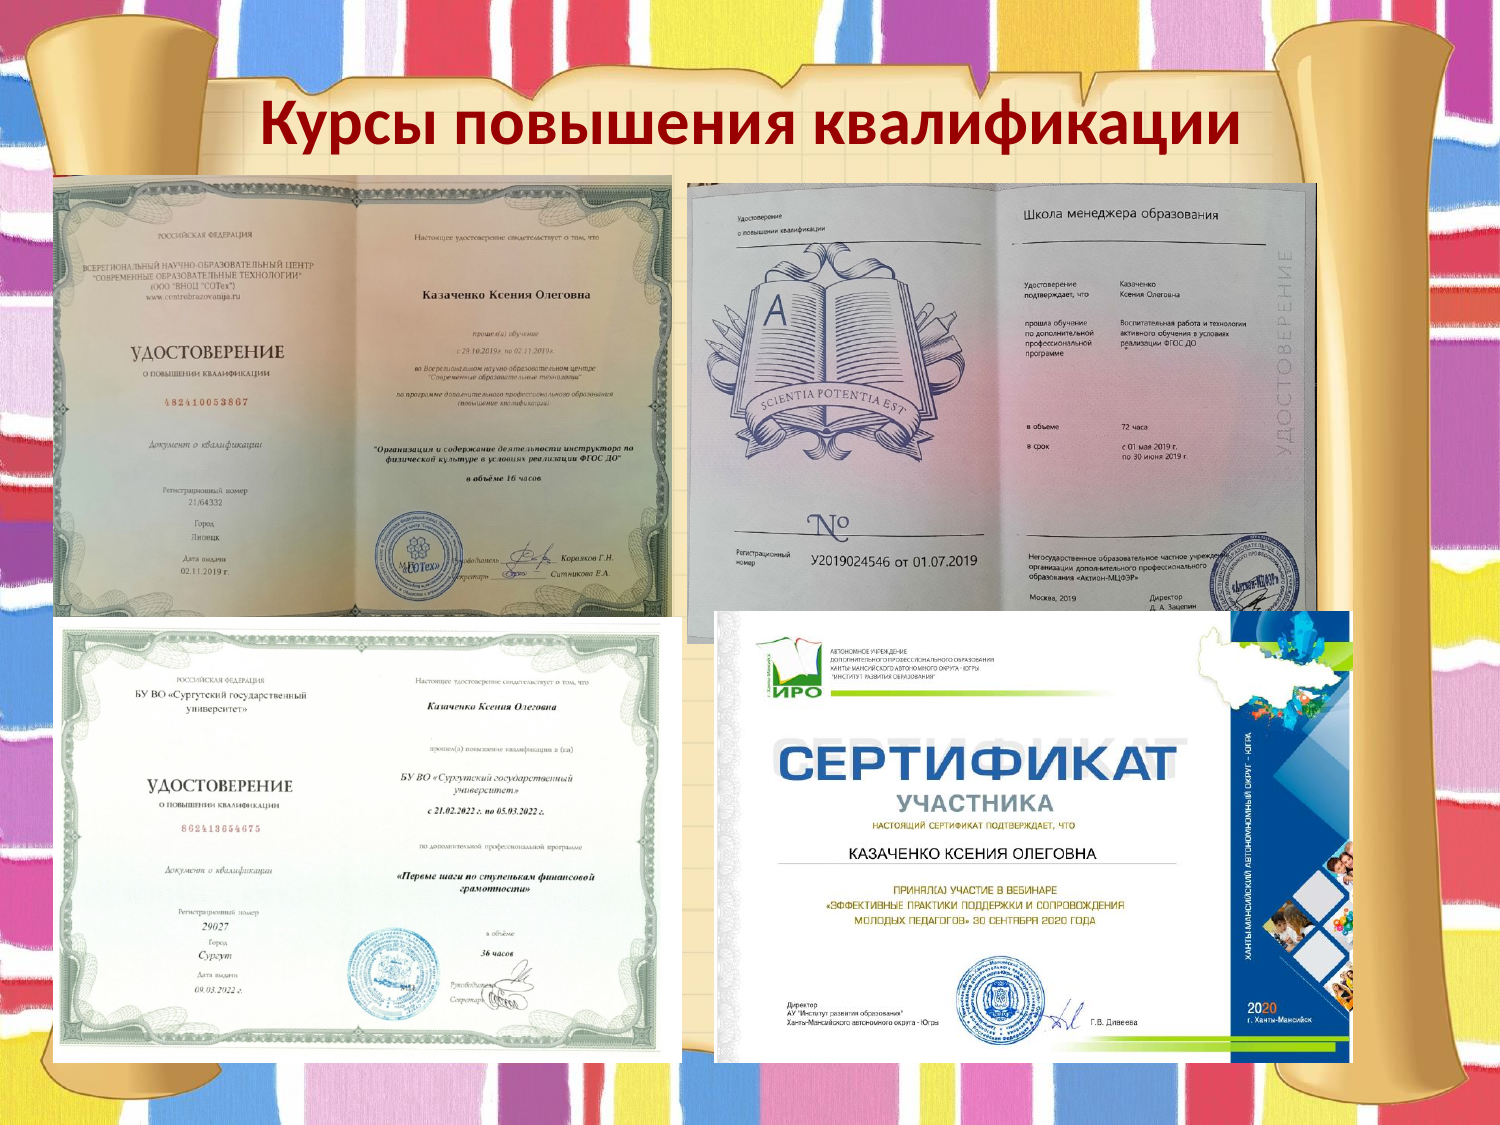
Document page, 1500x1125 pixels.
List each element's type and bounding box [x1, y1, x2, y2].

picture [52, 175, 682, 1063]
picture [687, 183, 1353, 1063]
list [0, 0, 1500, 1125]
